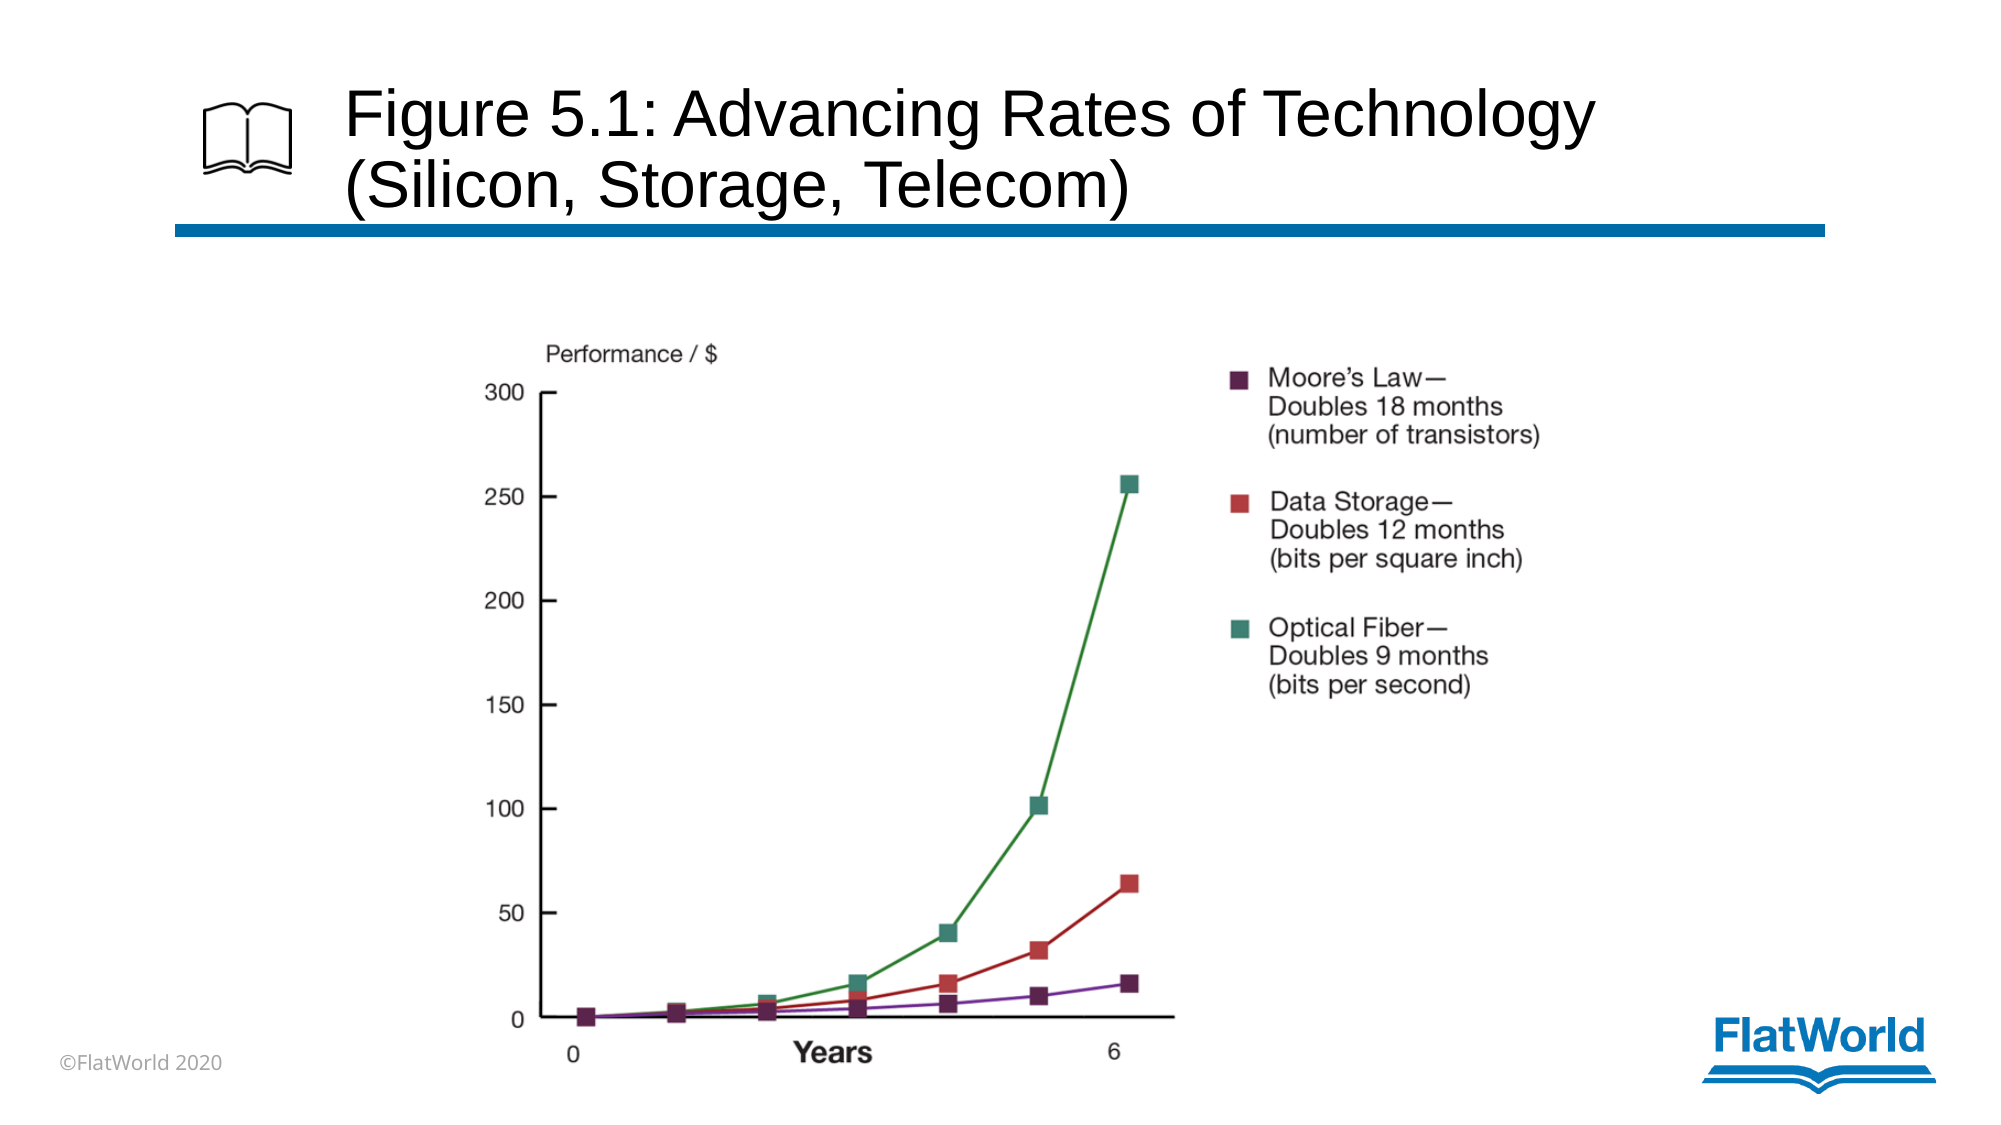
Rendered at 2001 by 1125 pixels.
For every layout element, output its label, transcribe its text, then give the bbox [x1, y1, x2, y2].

picture [443, 307, 1557, 1093]
text_box Figure 5.1: Advancing Rates of Technology (Silicon, Storage, Telecom) [329, 71, 1825, 230]
picture [203, 94, 292, 183]
